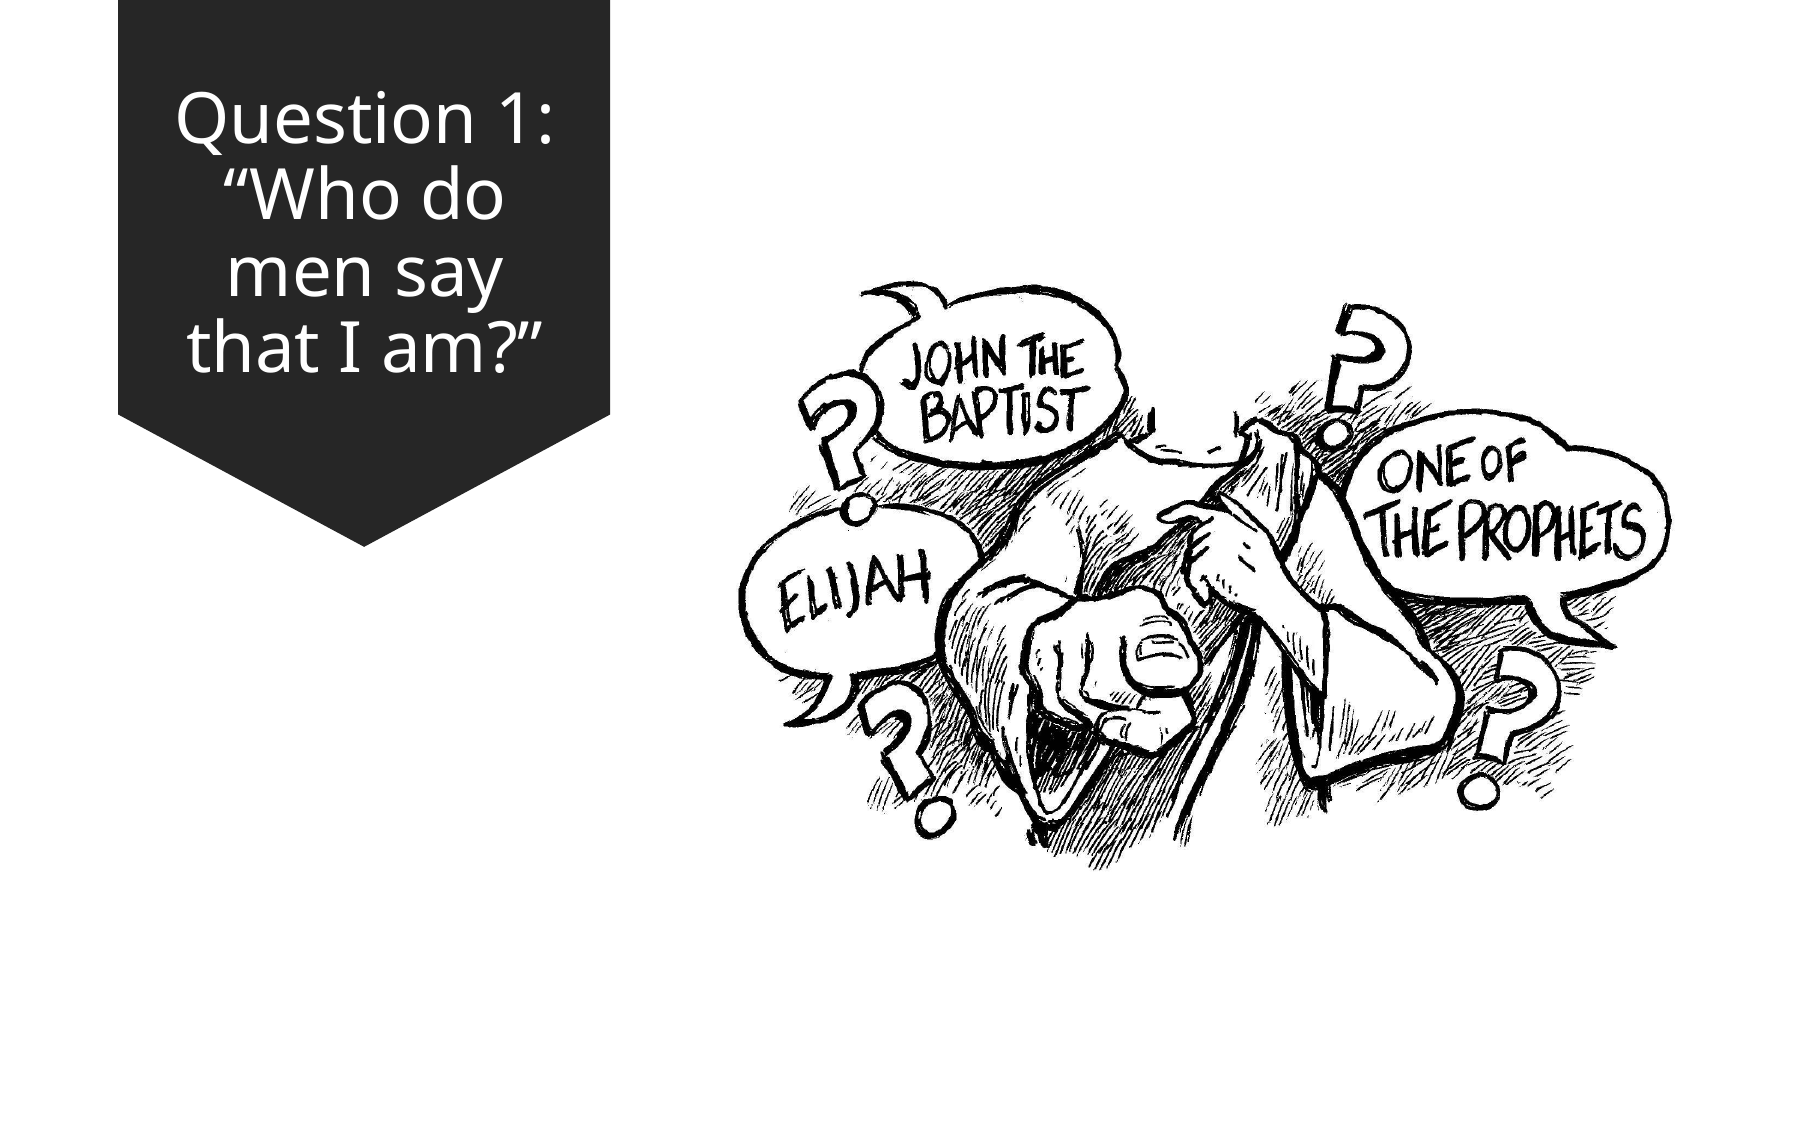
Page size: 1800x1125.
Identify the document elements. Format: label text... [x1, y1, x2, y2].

title Question 1: “Who do men say that I am?” [151, 31, 578, 440]
text_box [163, 440, 565, 549]
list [705, 229, 1707, 896]
text_box [117, 0, 612, 434]
